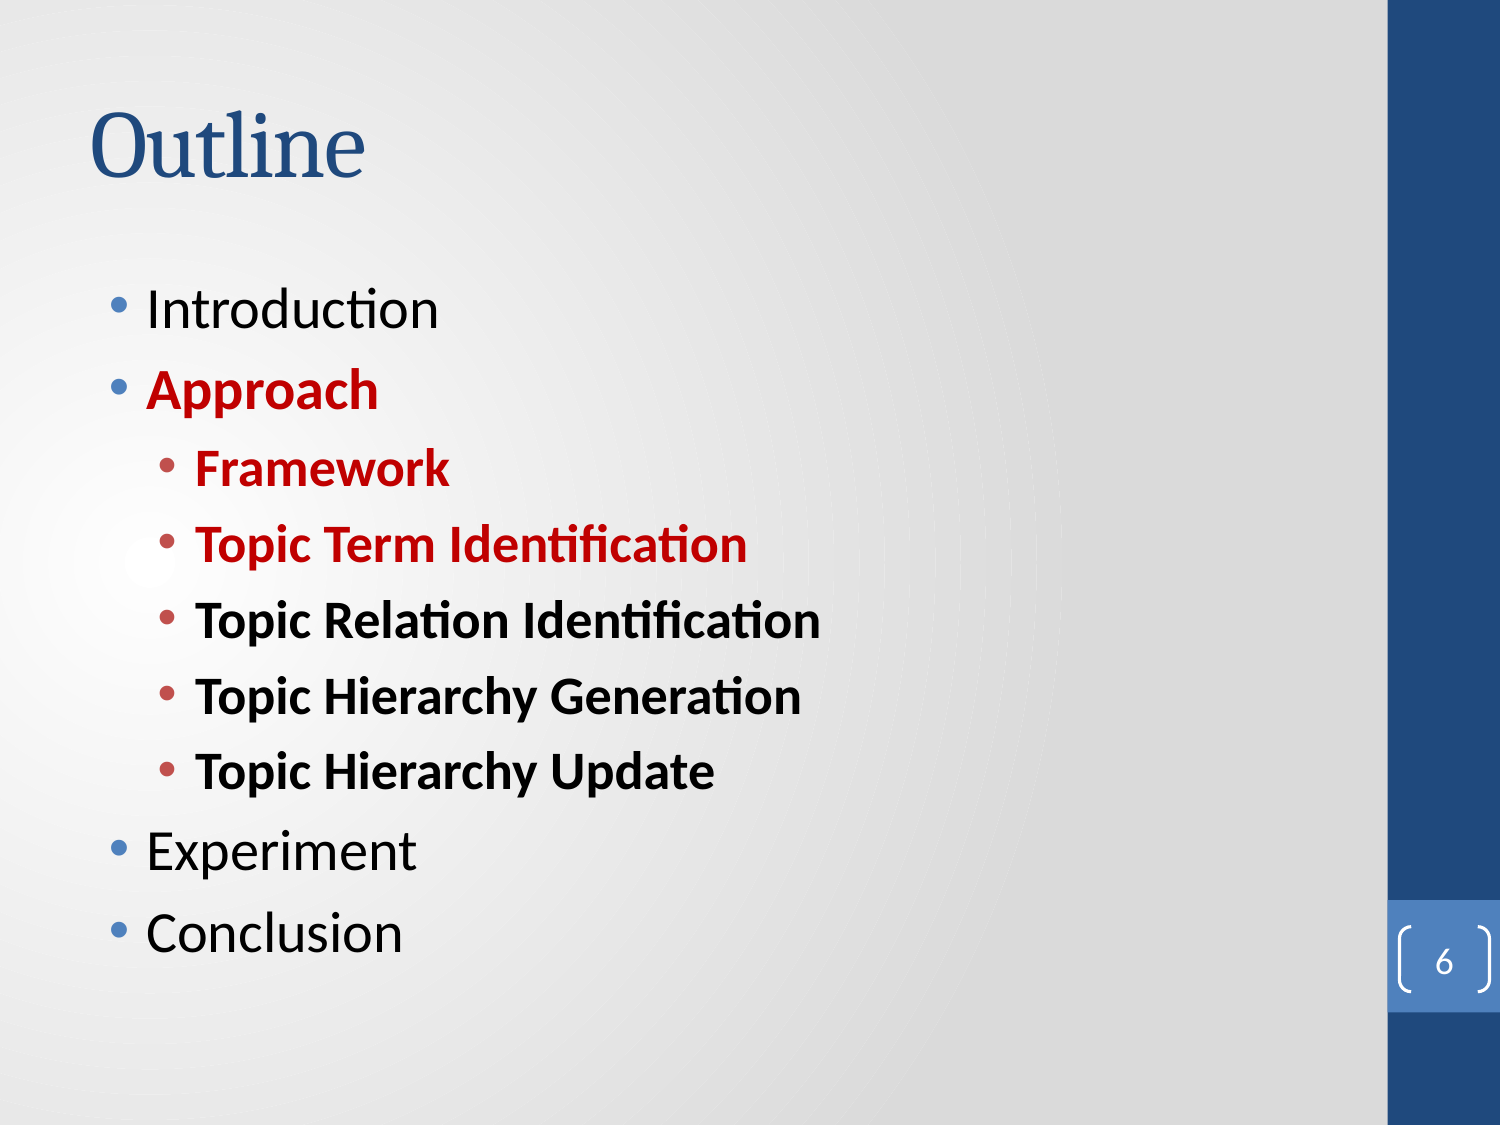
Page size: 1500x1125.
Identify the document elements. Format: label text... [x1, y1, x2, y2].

list Introduction Approach Framework Topic Term Identification Topic Relation Identification Topic Hierarchy Generation Topic Hierarchy Update Experiment Conclusion [75, 262, 1325, 1050]
title Outline [75, 45, 1325, 233]
slide_number 6 [1397, 925, 1492, 994]
